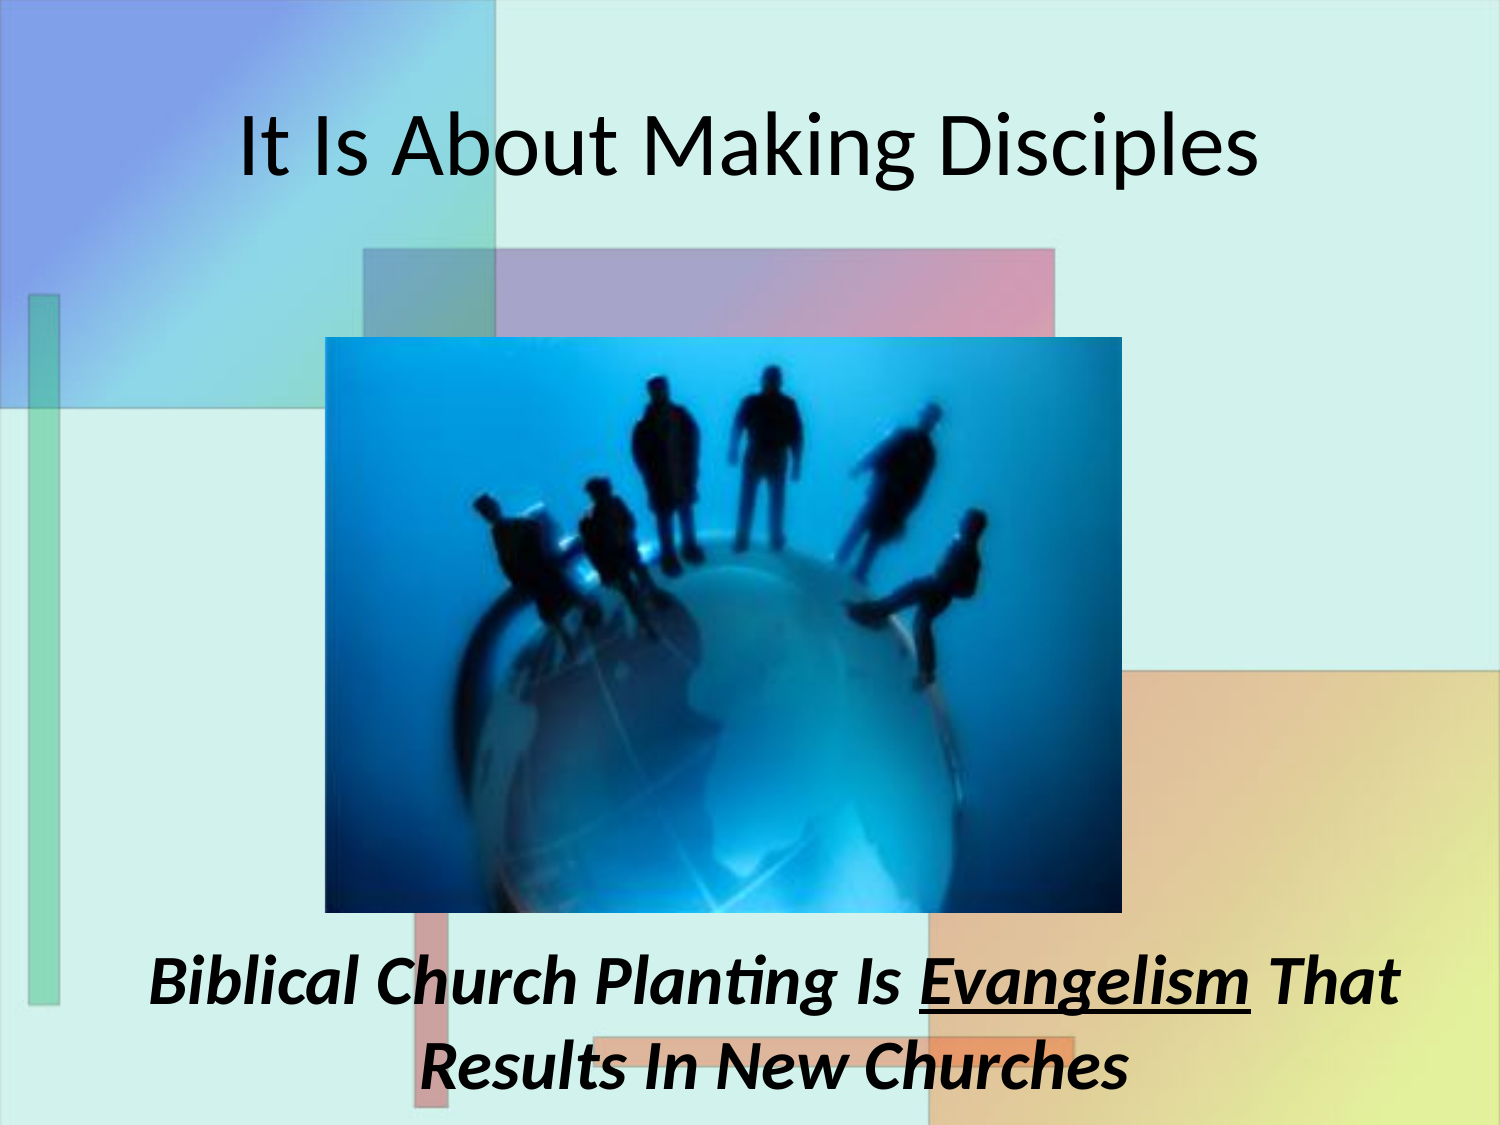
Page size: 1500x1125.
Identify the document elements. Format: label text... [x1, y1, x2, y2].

picture [0, 0, 1500, 1125]
text_box Biblical Church Planting Is Evangelism That Results In New Churches [99, 924, 1450, 1113]
title It Is About Making Disciples [75, 45, 1425, 233]
